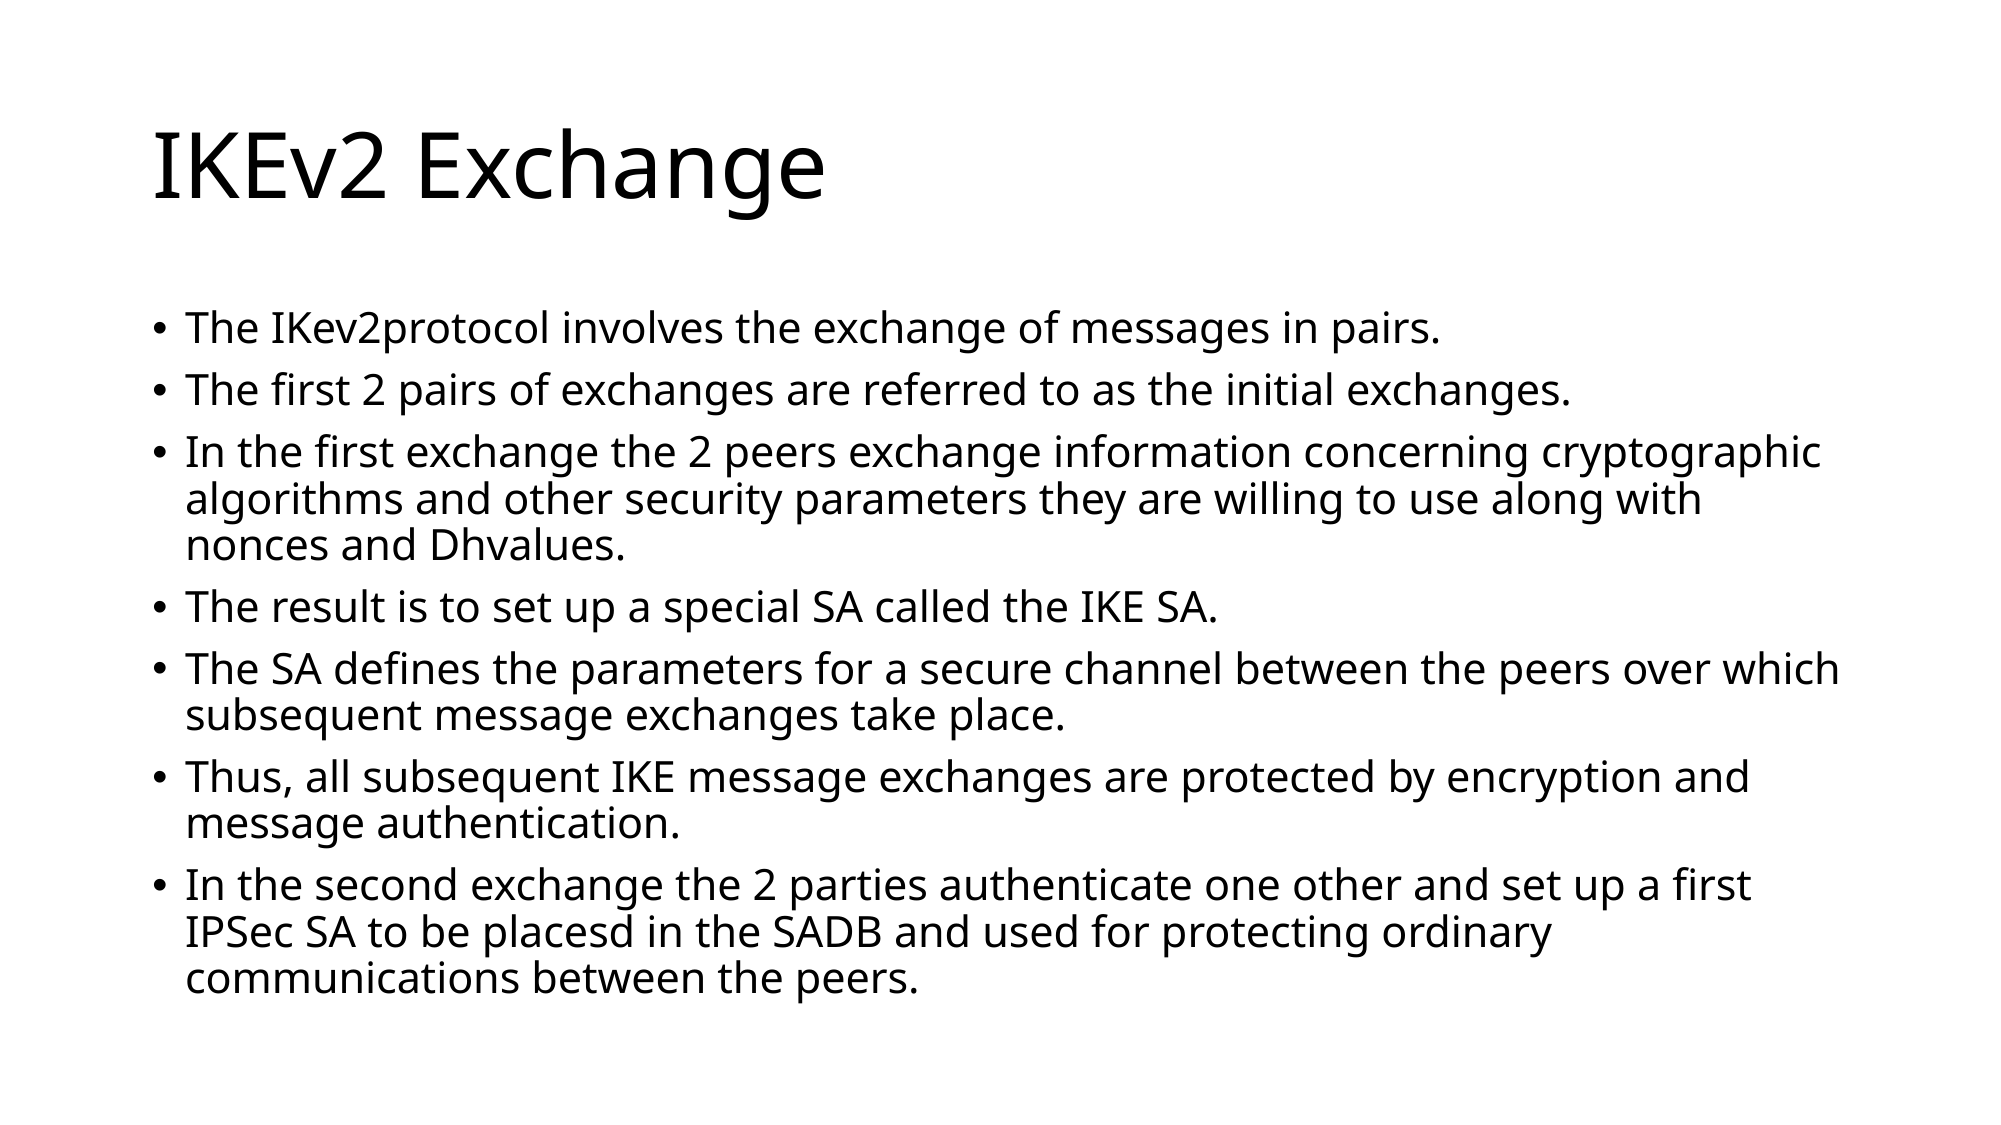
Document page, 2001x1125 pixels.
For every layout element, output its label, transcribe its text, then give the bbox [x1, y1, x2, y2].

list The IKev2protocol involves the exchange of messages in pairs. The first 2 pairs of exchanges are referred to as the initial exchanges. In the first exchange the 2 peers exchange information concerning cryptographic algorithms and other security parameters they are willing to use along with nonces and Dhvalues. The result is to set up a special SA called the IKE SA. The SA defines the parameters for a secure channel between the peers over which subsequent message exchanges take place. Thus, all subsequent IKE message exchanges are protected by encryption and message authentication. In the second exchange the 2 parties authenticate one other and set up a first IPSec SA to be placesd in the SADB and used for protecting ordinary communications between the peers. [137, 299, 1863, 1014]
title IKEv2 Exchange [137, 59, 1863, 278]
